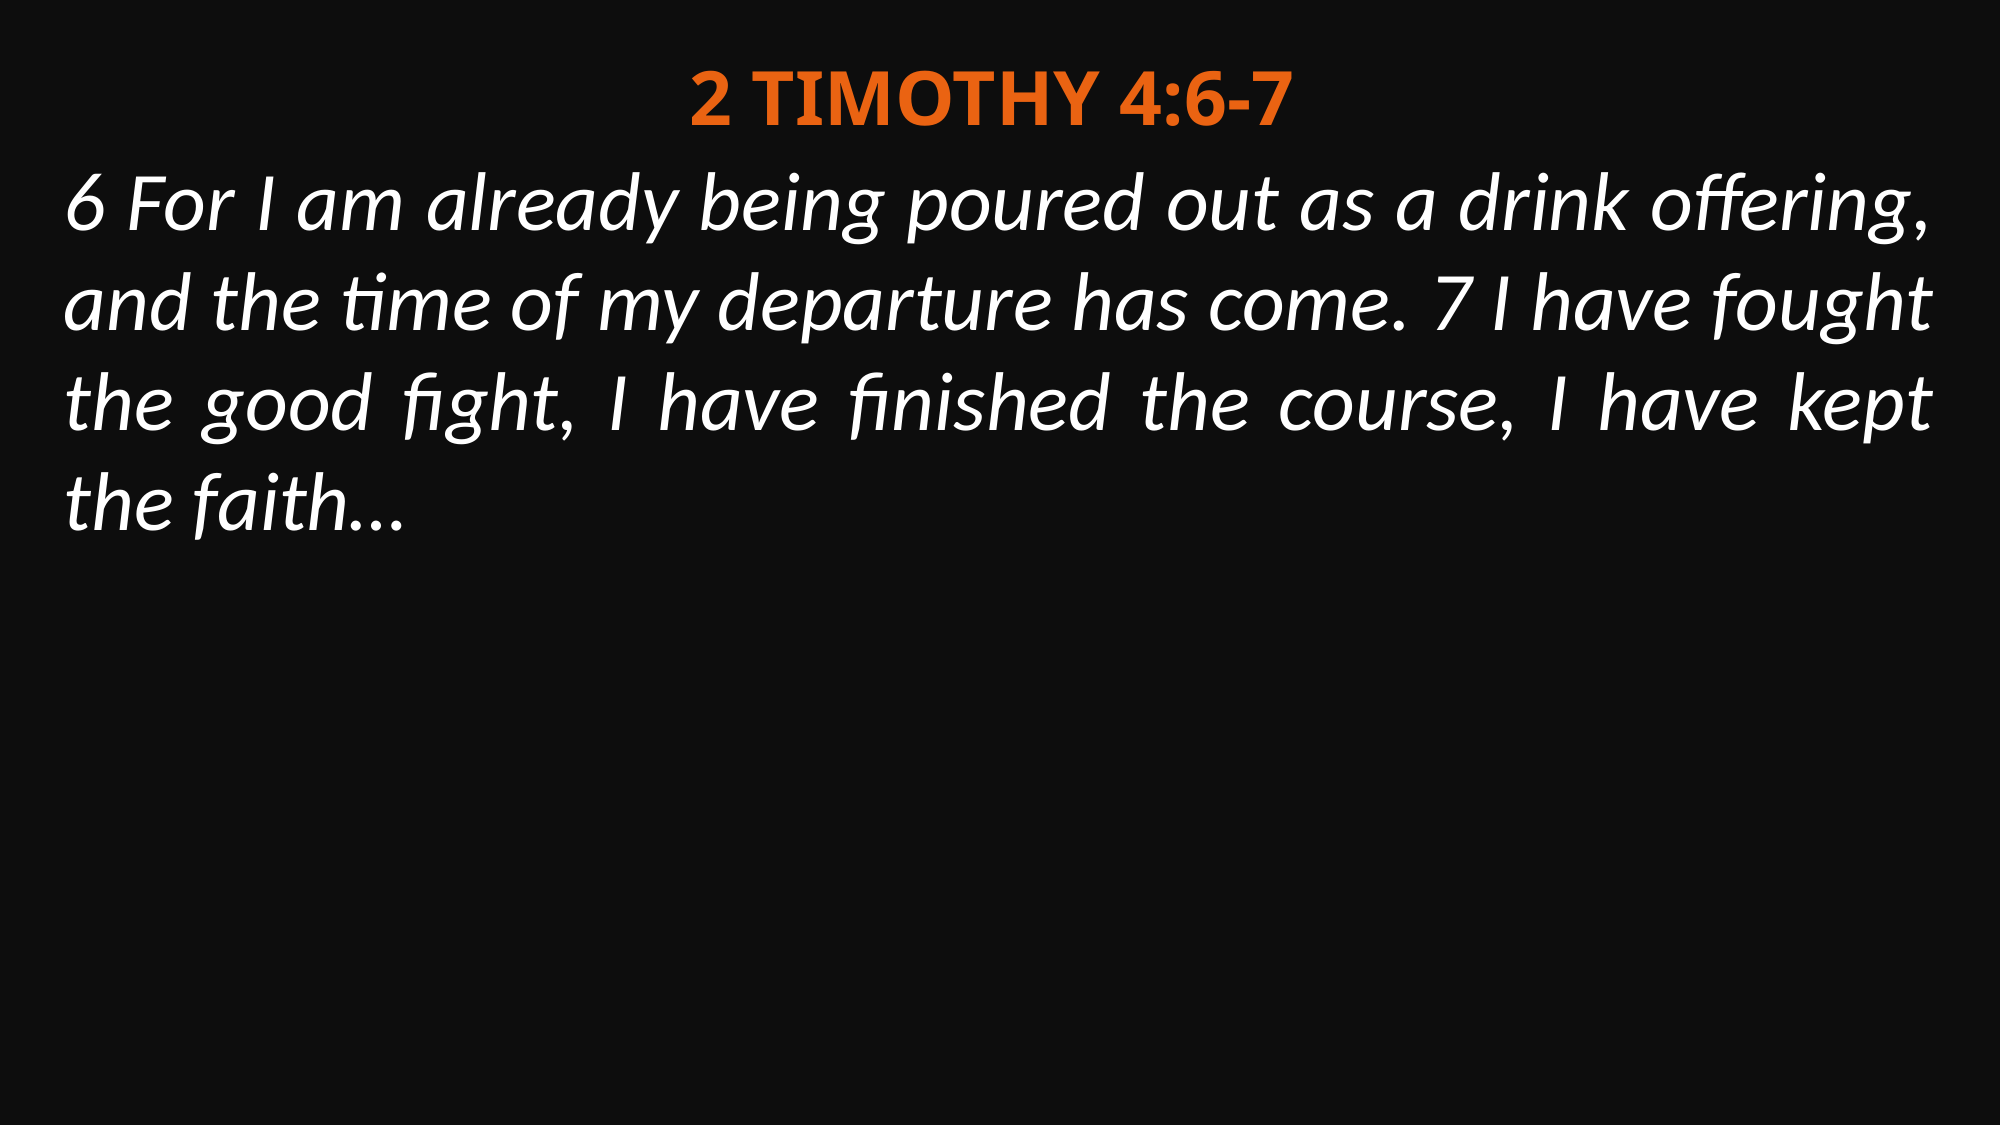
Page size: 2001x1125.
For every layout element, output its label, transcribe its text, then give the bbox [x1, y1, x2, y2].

text_box 6 For I am already being poured out as a drink offering, and the time of my departure has come. 7 I have fought the good fight, I have finished the course, I have kept the faith… [49, 139, 1951, 555]
subtitle 2 Timothy 4:6-7 [34, 42, 1951, 184]
